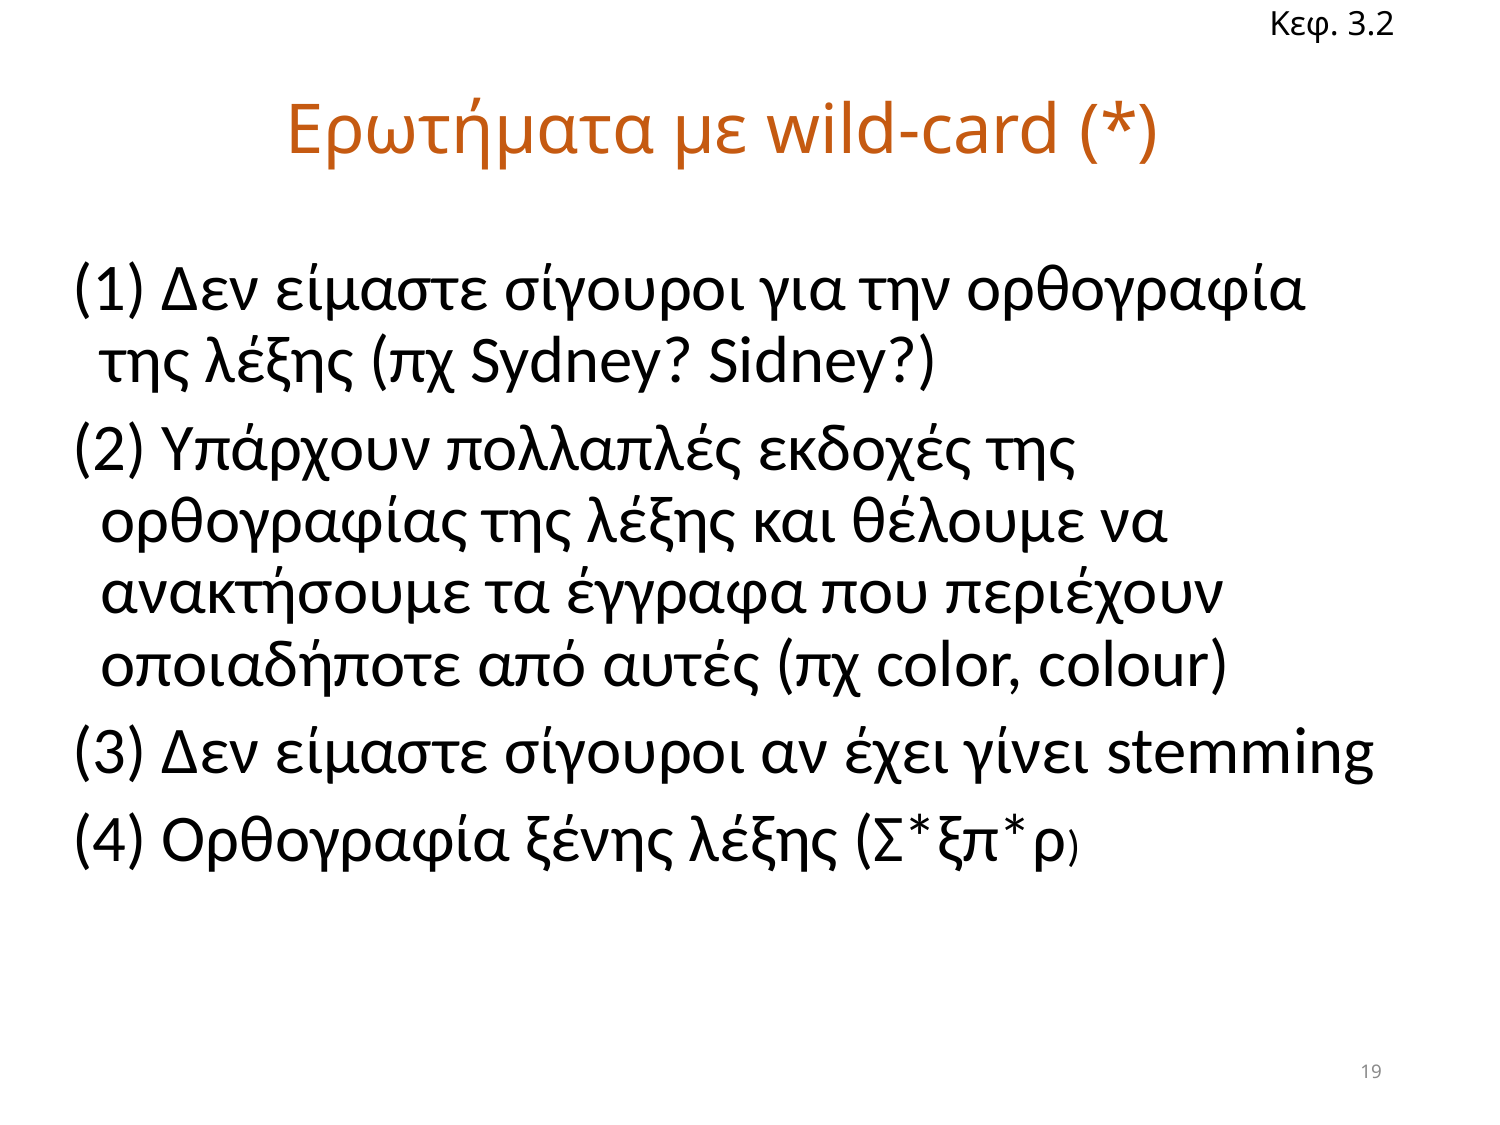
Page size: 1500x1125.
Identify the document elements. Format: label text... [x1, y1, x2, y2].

text_box Κεφ. 3.2 [1254, 0, 1410, 50]
slide_number 19 [1059, 1042, 1397, 1103]
list (1) Δεν είμαστε σίγουροι για την ορθογραφία της λέξης (πχ Sydney? Sidney?) (2) Υπάρχουν πολλαπλές εκδοχές της ορθογραφίας της λέξης και θέλουμε να ανακτήσουμε τα έγγραφα που περιέχουν οποιαδήποτε από αυτές (πχ color, colour) (3) Δεν είμαστε σίγουροι αν έχει γίνει stemming (4) Ορθογραφία ξένης λέξης (Σ*ξπ*ρ) [57, 245, 1397, 996]
title Ερωτήματα με wild-card (*) [75, 22, 1369, 240]
